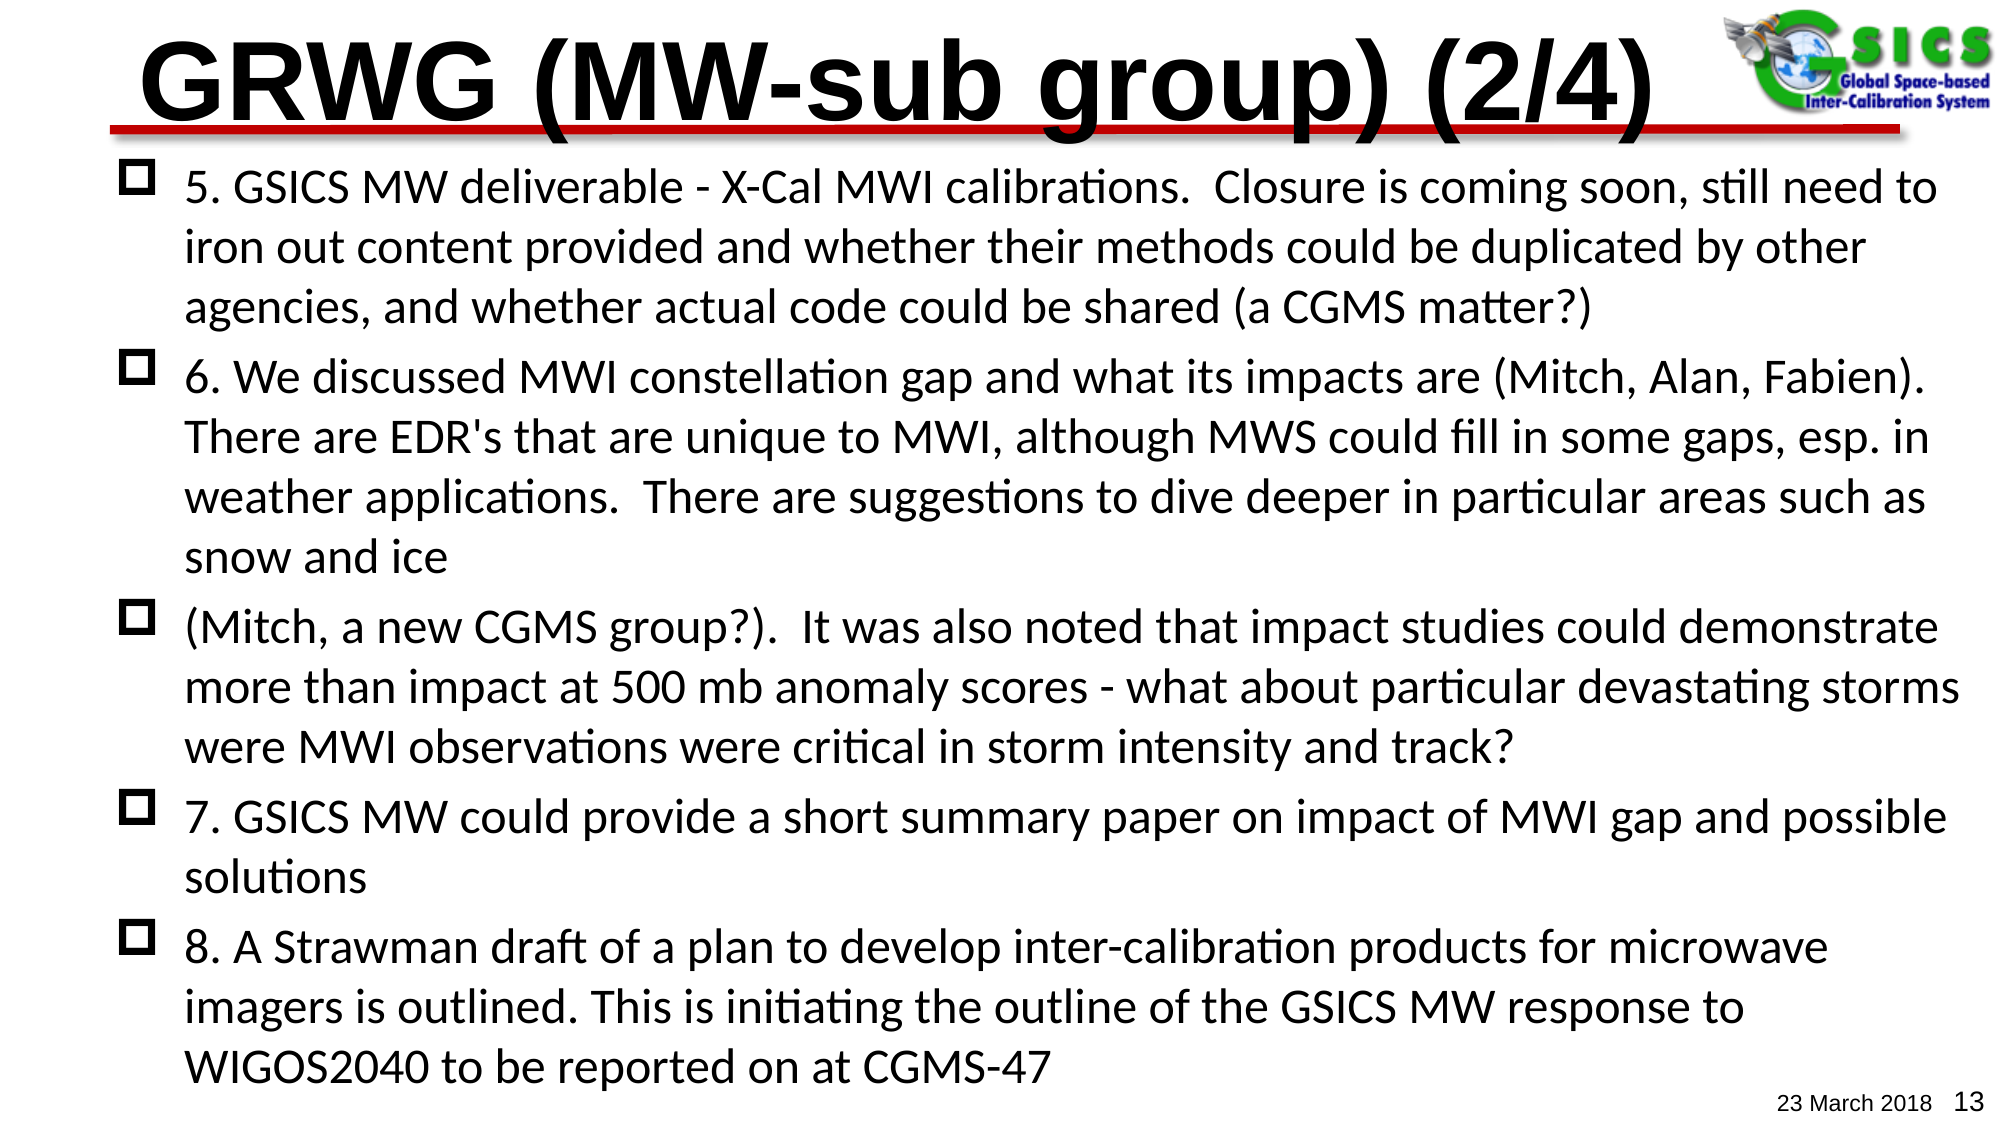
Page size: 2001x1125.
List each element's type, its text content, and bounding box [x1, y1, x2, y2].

title GRWG (MW-sub group) (2/4) [0, 0, 1798, 129]
list 5. GSICS MW deliverable - X-Cal MWI calibrations. Closure is coming soon, still need to iron out content provided and whether their methods could be duplicated by other agencies, and whether actual code could be shared (a CGMS matter?) 6. We discussed MWI constellation gap and what its impacts are (Mitch, Alan, Fabien). There are EDR's that are unique to MWI, although MWS could fill in some gaps, esp. in weather applications. There are suggestions to dive deeper in particular areas such as snow and ice (Mitch, a new CGMS group?). It was also noted that impact studies could demonstrate more than impact at 500 mb anomaly scores - what about particular devastating storms were MWI observations were critical in storm intensity and track? 7. GSICS MW could provide a short summary paper on impact of MWI gap and possible solutions 8. A Strawman draft of a plan to develop inter-calibration products for microwave imagers is outlined. This is initiating the outline of the GSICS MW response to WIGOS2040 to be reported on at CGMS-47 [99, 145, 2000, 1053]
picture [1798, 2, 1998, 117]
